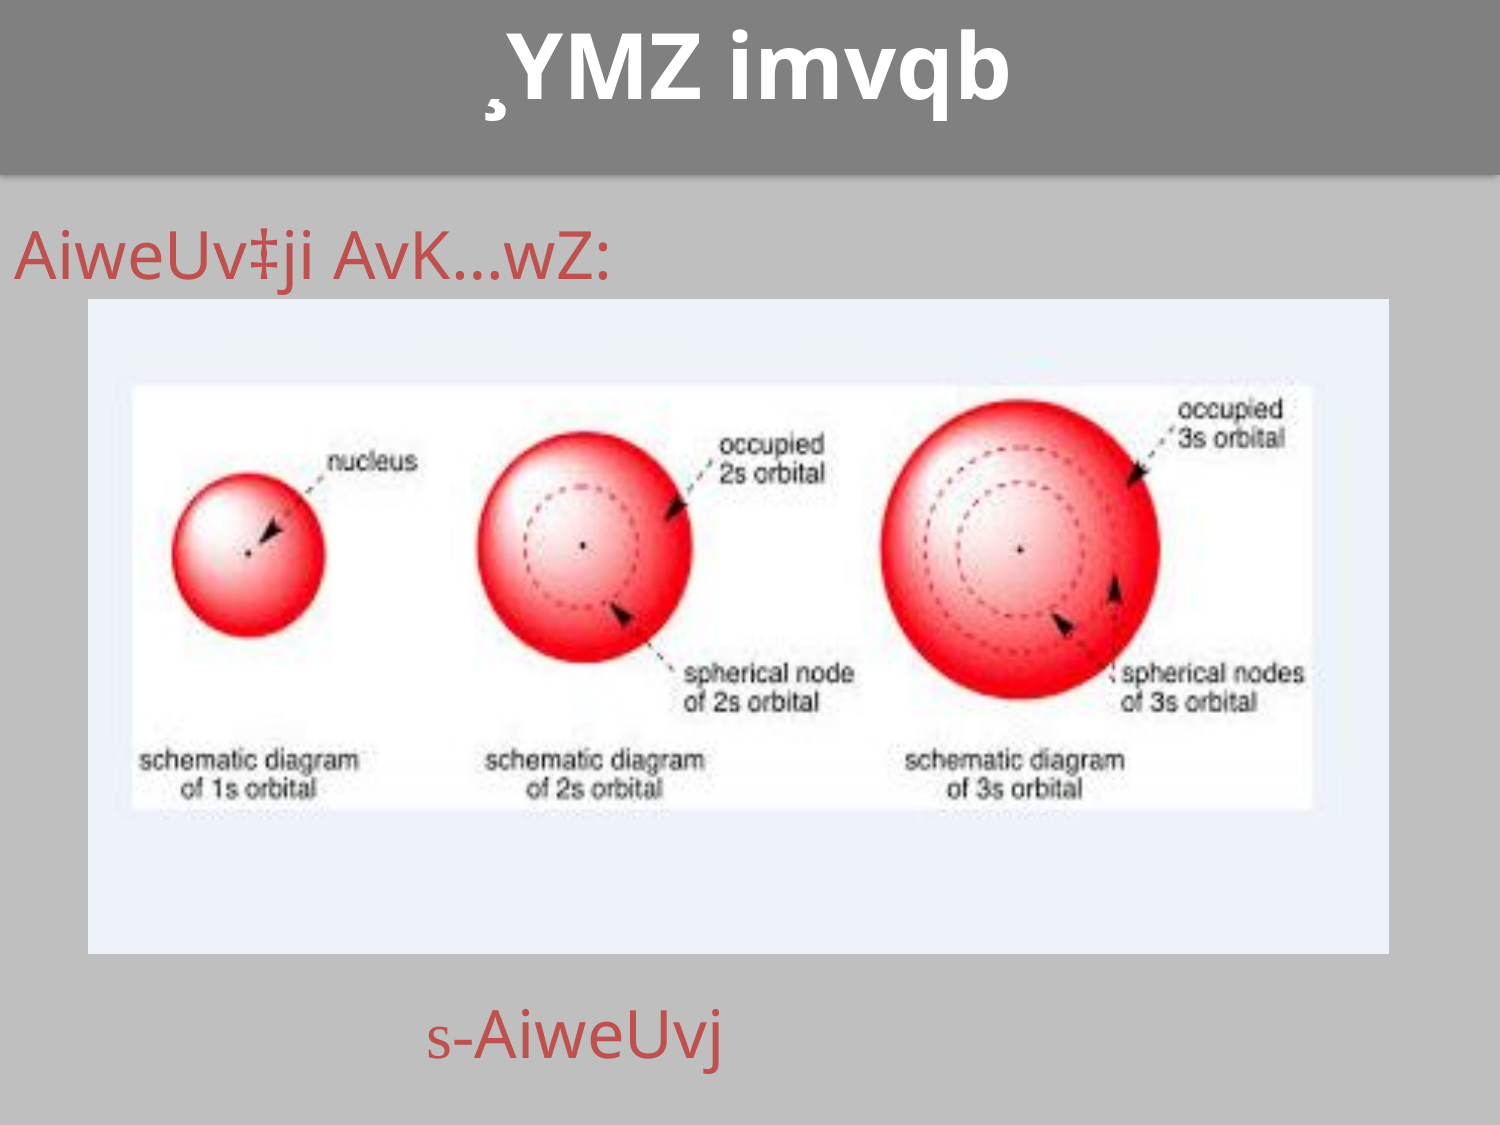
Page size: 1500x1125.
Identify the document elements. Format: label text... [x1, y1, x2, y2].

text_box s-AiweUvj [411, 983, 883, 1079]
text_box ¸YMZ imvqb [0, 0, 1500, 175]
picture [87, 299, 1389, 954]
text_box AiweUv‡ji AvK…wZ: [0, 205, 1209, 301]
